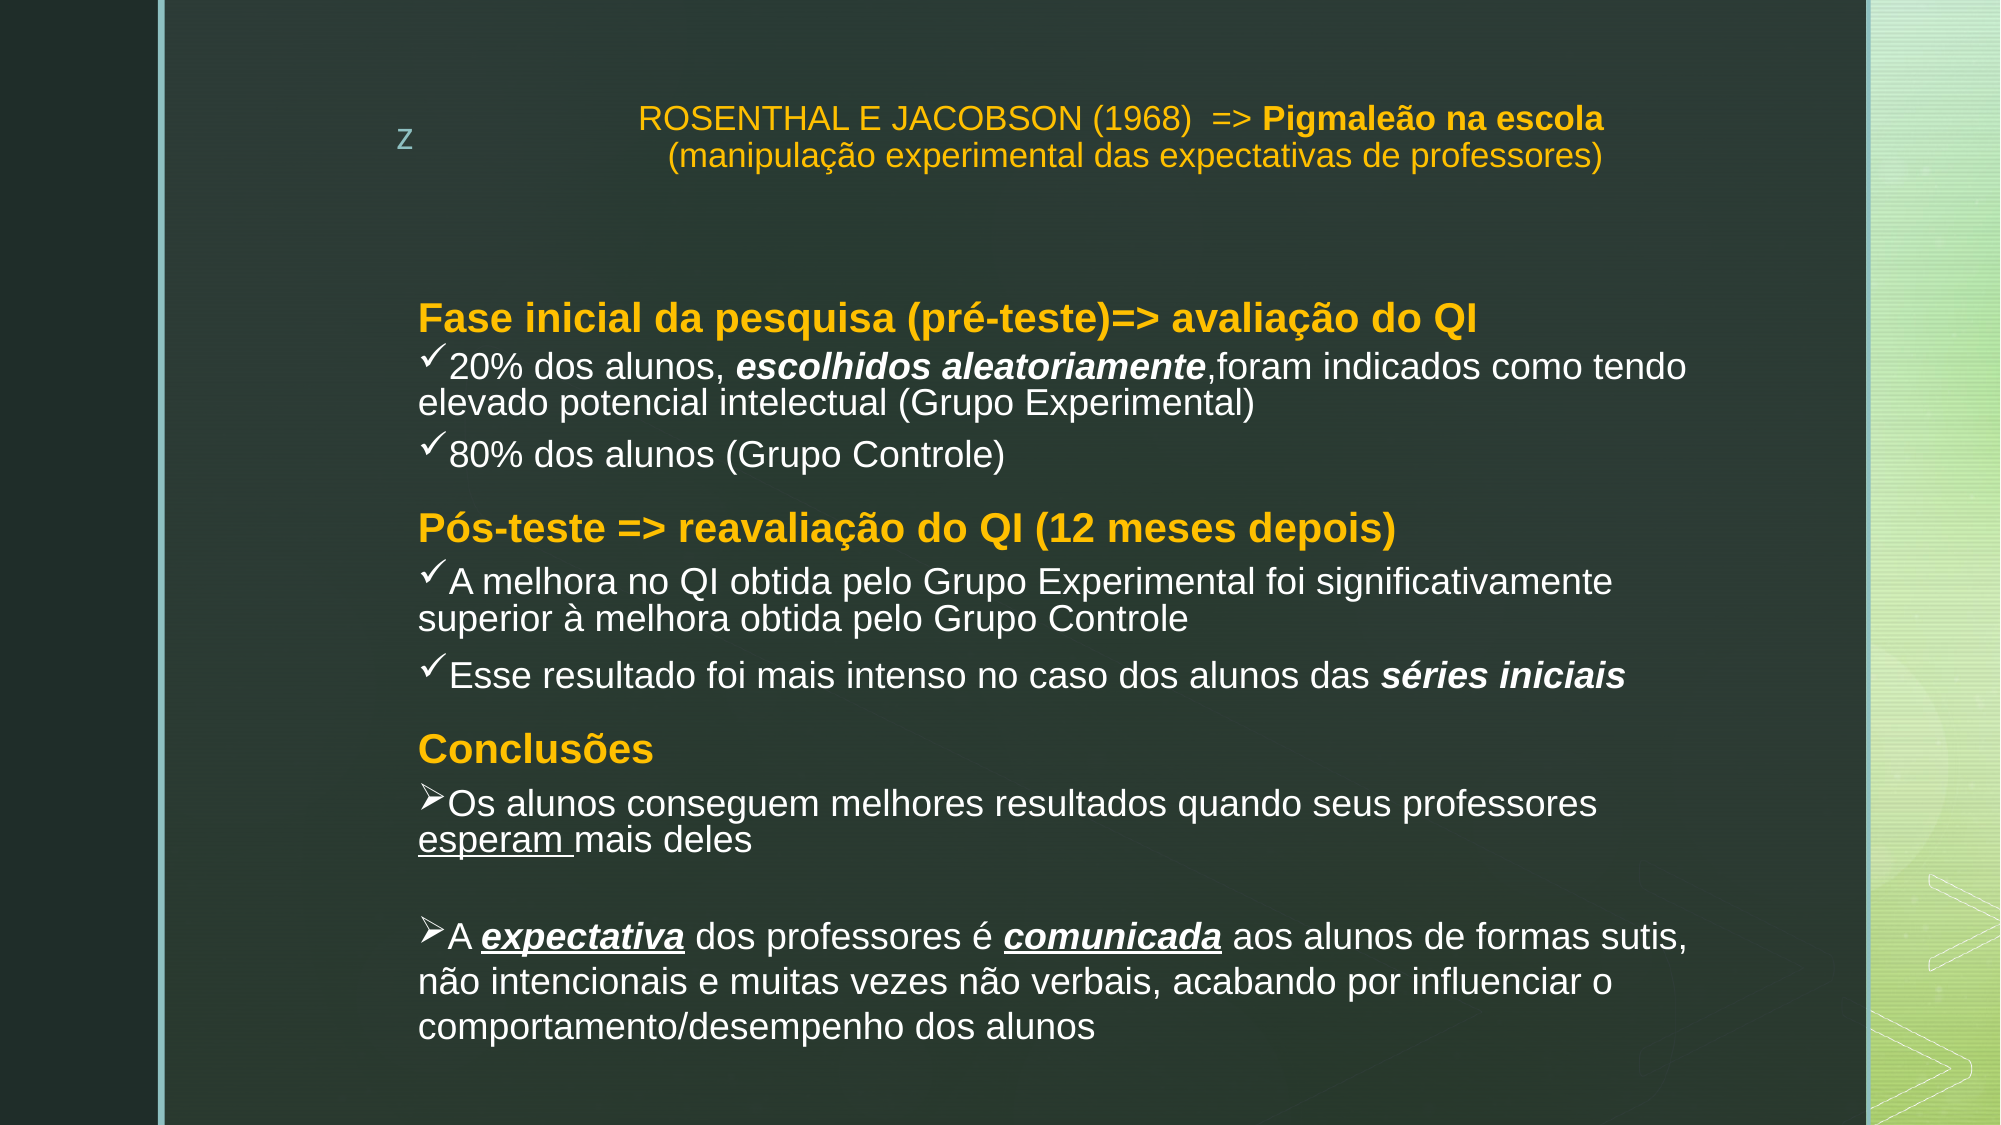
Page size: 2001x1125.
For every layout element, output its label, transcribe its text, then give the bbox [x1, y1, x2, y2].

title ROSENTHAL E JACOBSON (1968) => Pigmaleão na escola (manipulação experimental das expectativas de professores) [314, 62, 1620, 239]
text_box Fase inicial da pesquisa (pré-teste)=> avaliação do QI 20% dos alunos, escolhidos aleatoriamente,foram indicados como tendo elevado potencial intelectual (Grupo Experimental) 80% dos alunos (Grupo Controle) Pós-teste => reavaliação do QI (12 meses depois) A melhora no QI obtida pelo Grupo Experimental foi significativamente superior à melhora obtida pelo Grupo Controle Esse resultado foi mais intenso no caso dos alunos das séries iniciais Conclusões Os alunos conseguem melhores resultados quando seus professores esperam mais deles A expectativa dos professores é comunicada aos alunos de formas sutis, não intencionais e muitas vezes não verbais, acabando por influenciar o comportamento/desempenho dos alunos [403, 293, 1742, 1055]
picture [1871, 0, 2001, 1125]
